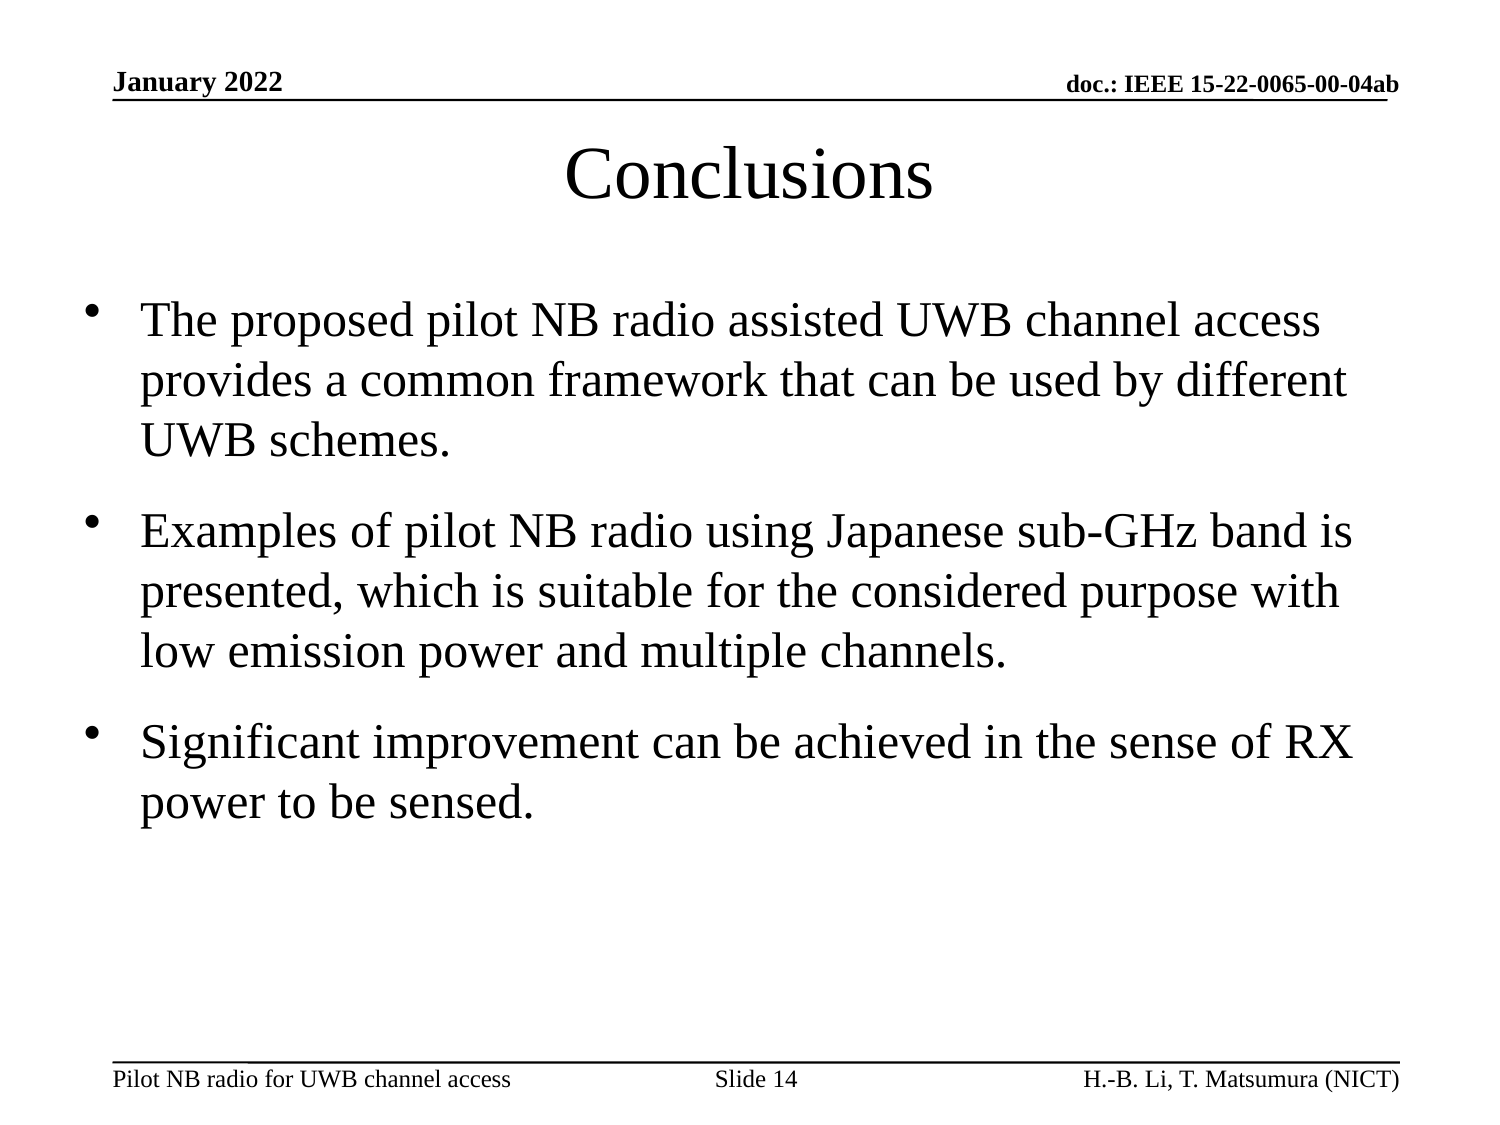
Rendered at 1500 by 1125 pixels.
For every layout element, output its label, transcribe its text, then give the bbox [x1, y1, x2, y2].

slide_number Slide 14 [712, 1062, 800, 1093]
title Conclusions [112, 112, 1388, 225]
list The proposed pilot NB radio assisted UWB channel access provides a common framework that can be used by different UWB schemes. Examples of pilot NB radio using Japanese sub-GHz band is presented, which is suitable for the considered purpose with low emission power and multiple channels. Significant improvement can be achieved in the sense of RX power to be sensed. [68, 278, 1432, 1017]
